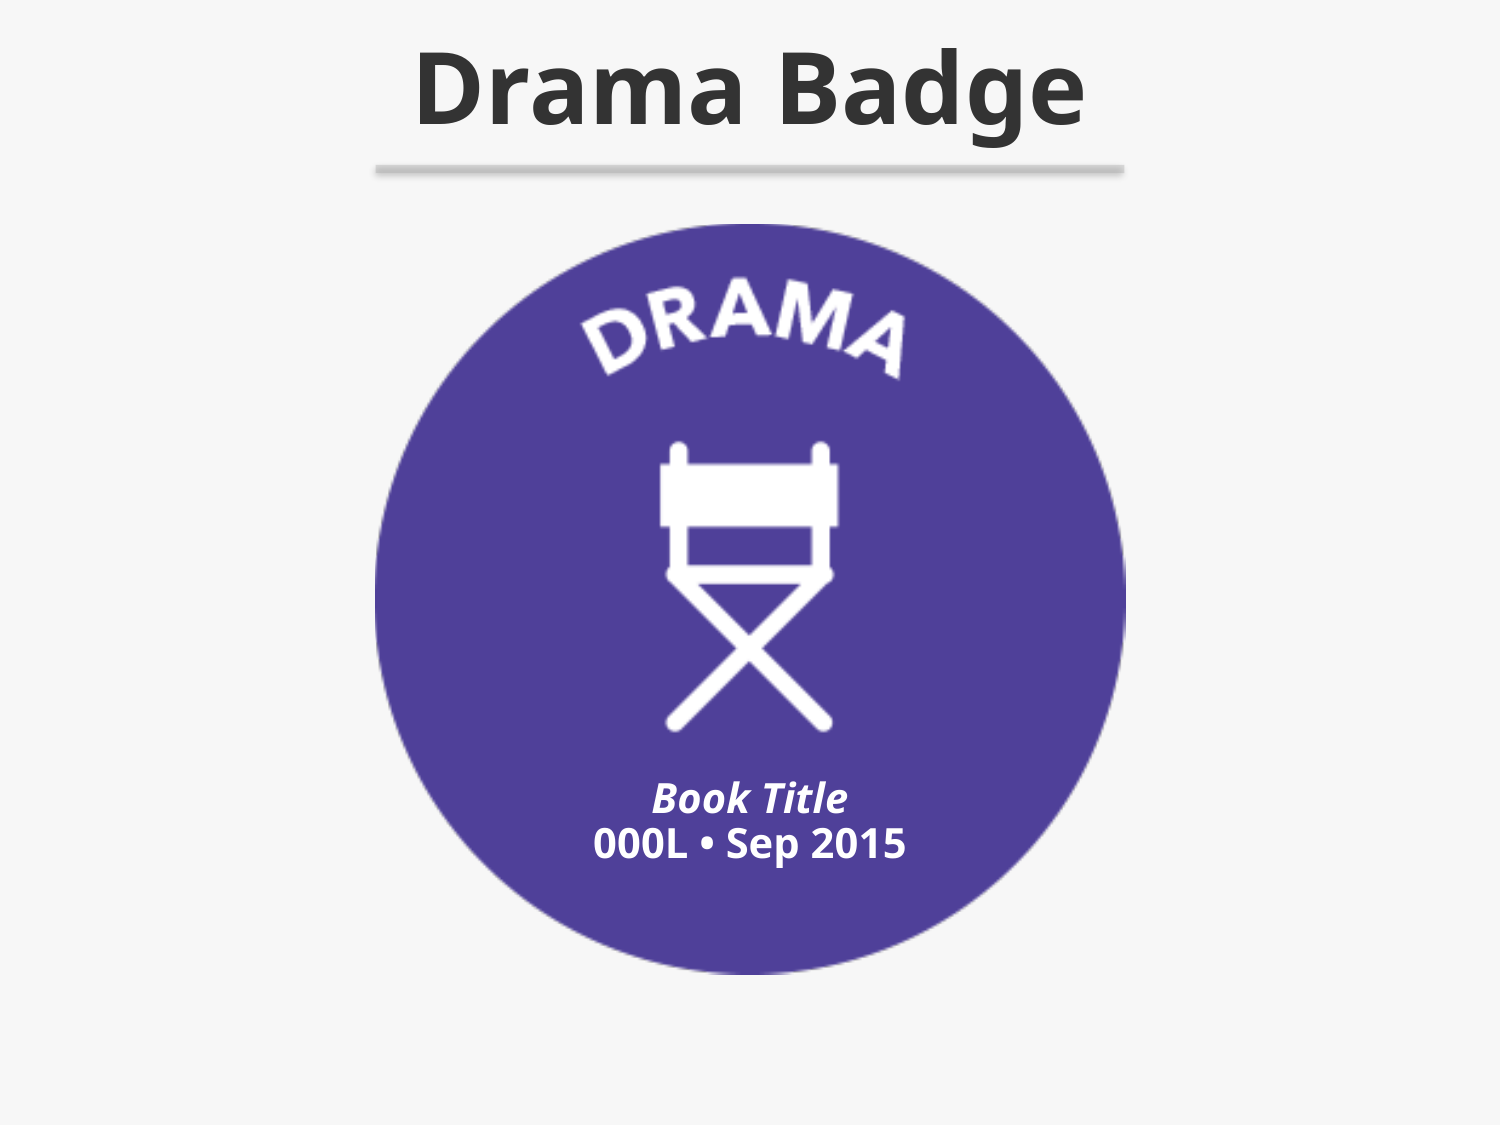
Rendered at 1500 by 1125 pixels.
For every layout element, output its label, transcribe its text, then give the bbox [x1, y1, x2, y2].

text_box Drama Badge [0, 17, 1500, 152]
picture [375, 224, 1126, 976]
